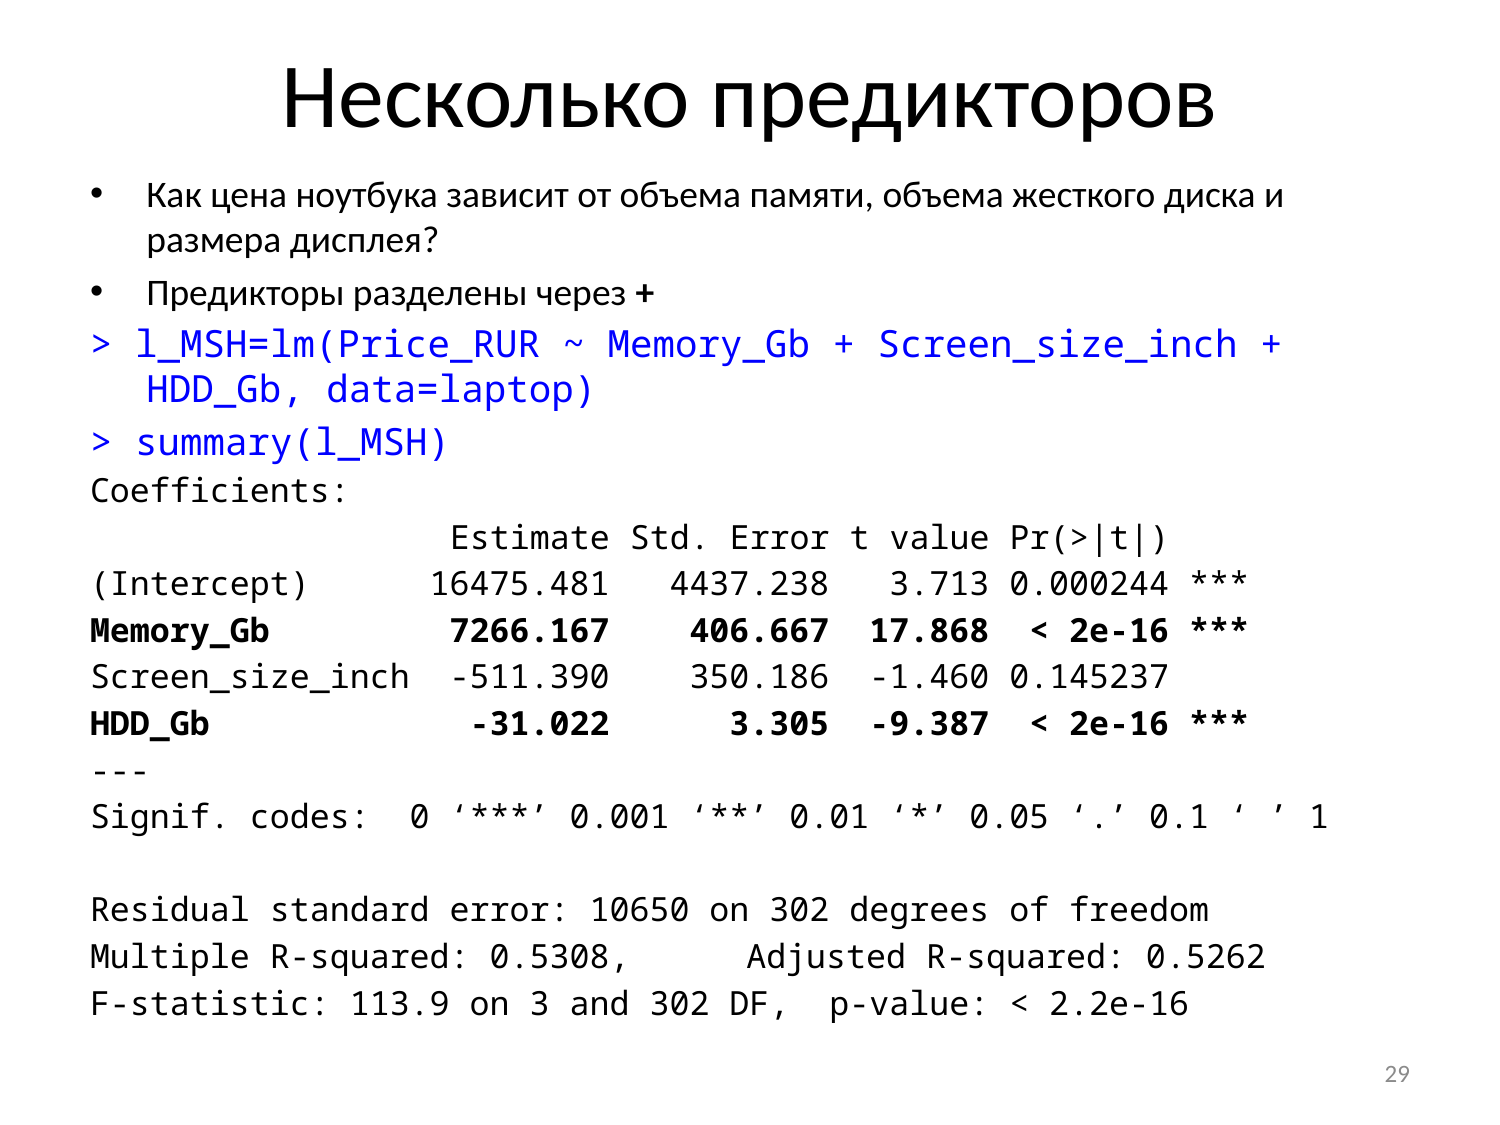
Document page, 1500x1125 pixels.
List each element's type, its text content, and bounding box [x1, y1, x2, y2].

slide_number 29 [1074, 1042, 1425, 1103]
list Как цена ноутбука зависит от объема памяти, объема жесткого диска и размера дисплея? Предикторы разделены через + > l_MSH=lm(Price_RUR ~ Memory_Gb + Screen_size_inch + HDD_Gb, data=laptop) > summary(l_MSH) Coefficients: Estimate Std. Error t value Pr(>|t|) (Intercept) 16475.481 4437.238 3.713 0.000244 *** Memory_Gb 7266.167 406.667 17.868 < 2e-16 *** Screen_size_inch -511.390 350.186 -1.460 0.145237 HDD_Gb -31.022 3.305 -9.387 < 2e-16 *** --- Signif. codes: 0 ‘***’ 0.001 ‘**’ 0.01 ‘*’ 0.05 ‘.’ 0.1 ‘ ’ 1 Residual standard error: 10650 on 302 degrees of freedom Multiple R-squared: 0.5308, Adjusted R-squared: 0.5262 F-statistic: 113.9 on 3 and 302 DF, p-value: < 2.2e-16 [75, 162, 1425, 906]
title Несколько предикторов [75, 0, 1425, 162]
